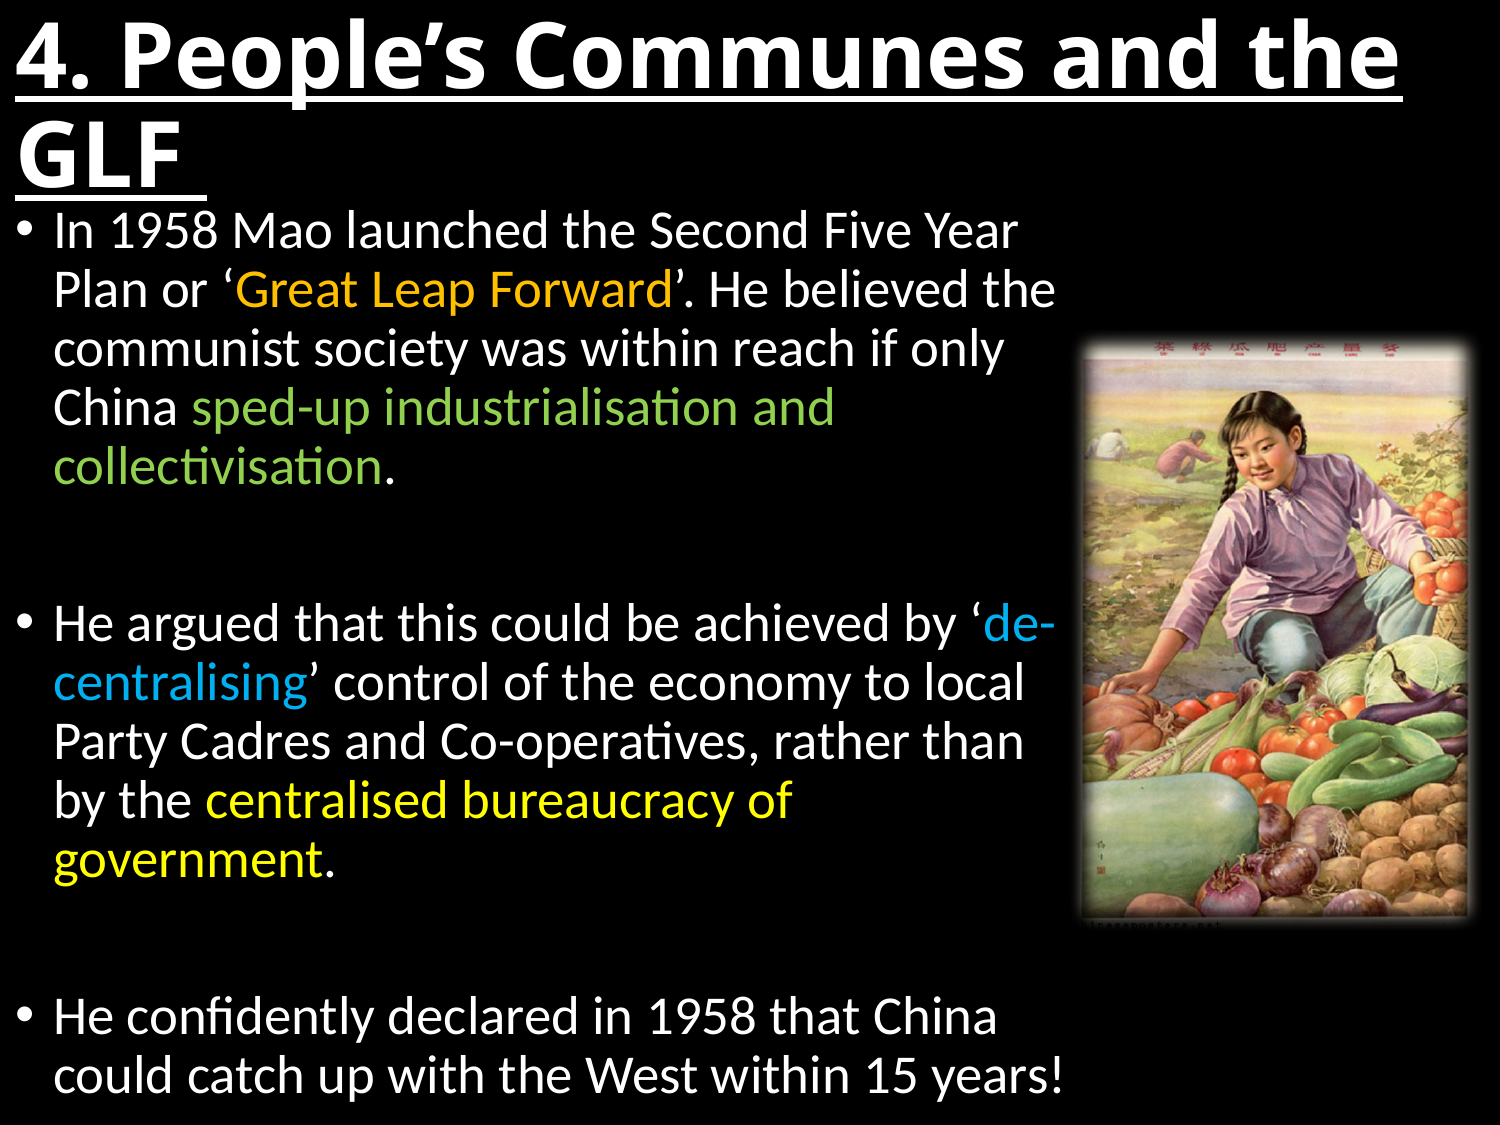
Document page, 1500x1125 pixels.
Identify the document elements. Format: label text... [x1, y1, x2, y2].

title 4. People’s Communes and the GLF [0, 0, 1500, 218]
list In 1958 Mao launched the Second Five Year Plan or ‘Great Leap Forward’. He believed the communist society was within reach if only China sped-up industrialisation and collectivisation. He argued that this could be achieved by ‘de-centralising’ control of the economy to local Party Cadres and Co-operatives, rather than by the centralised bureaucracy of government. He confidently declared in 1958 that China could catch up with the West within 15 years! [0, 193, 1088, 1125]
picture [1068, 327, 1484, 932]
